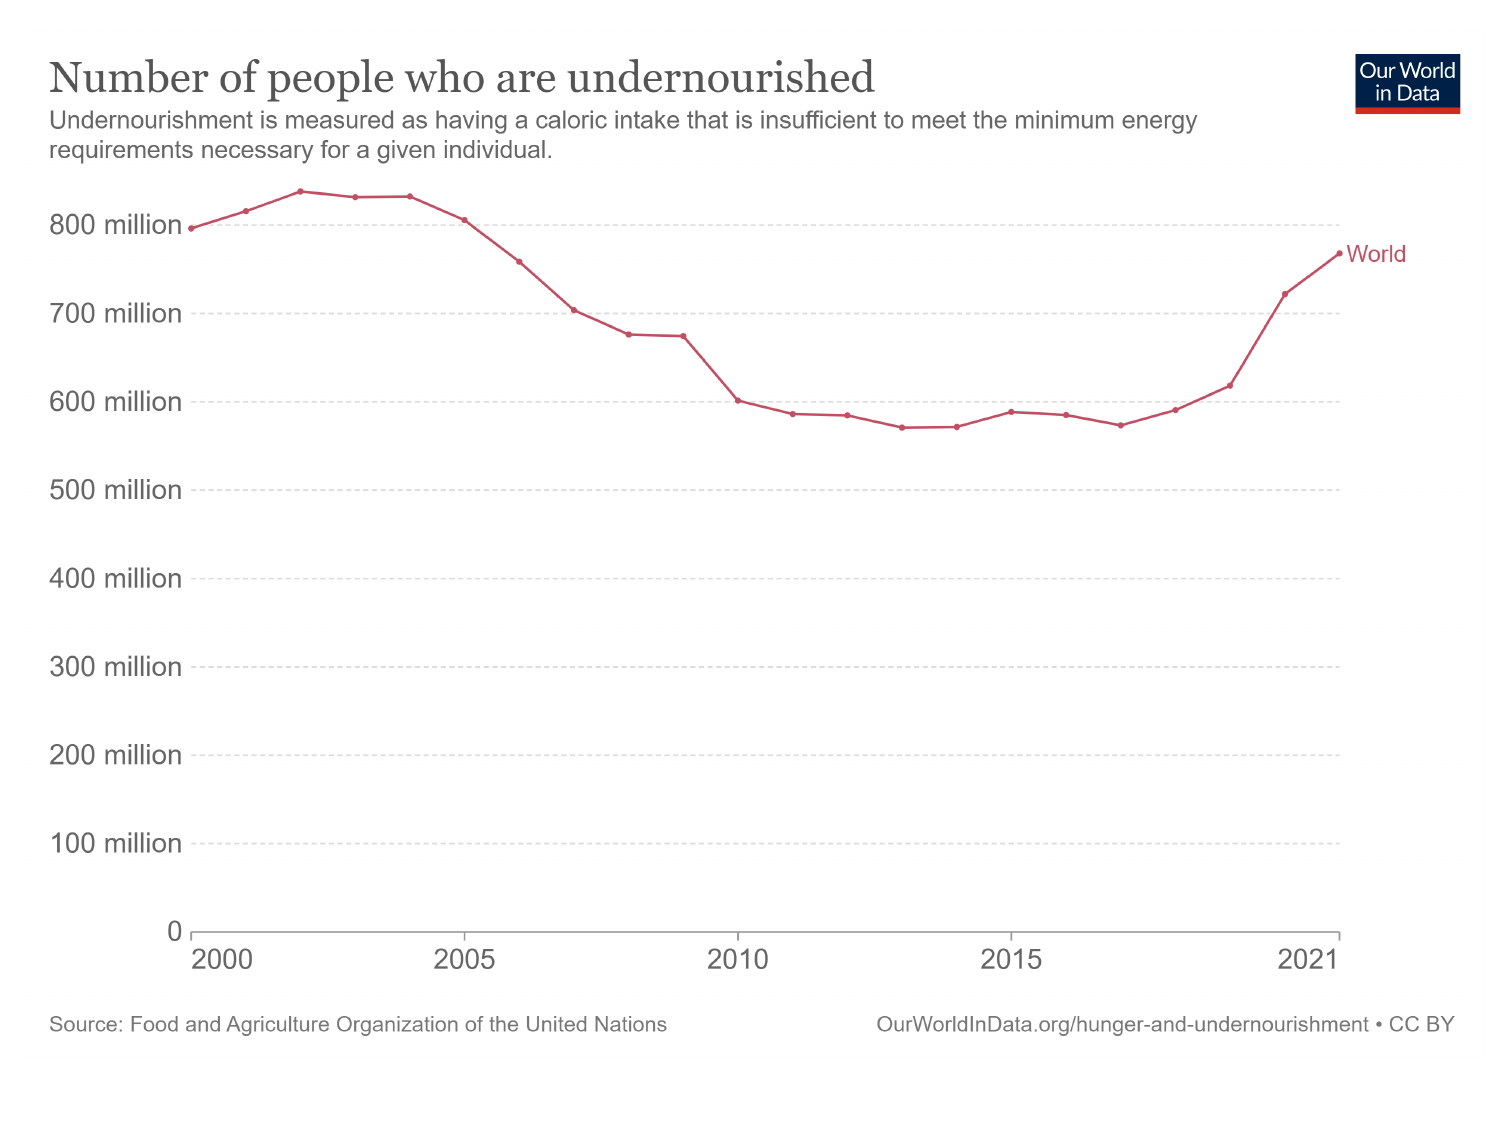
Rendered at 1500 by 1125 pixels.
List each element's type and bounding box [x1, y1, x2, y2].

picture [23, 28, 1486, 1062]
